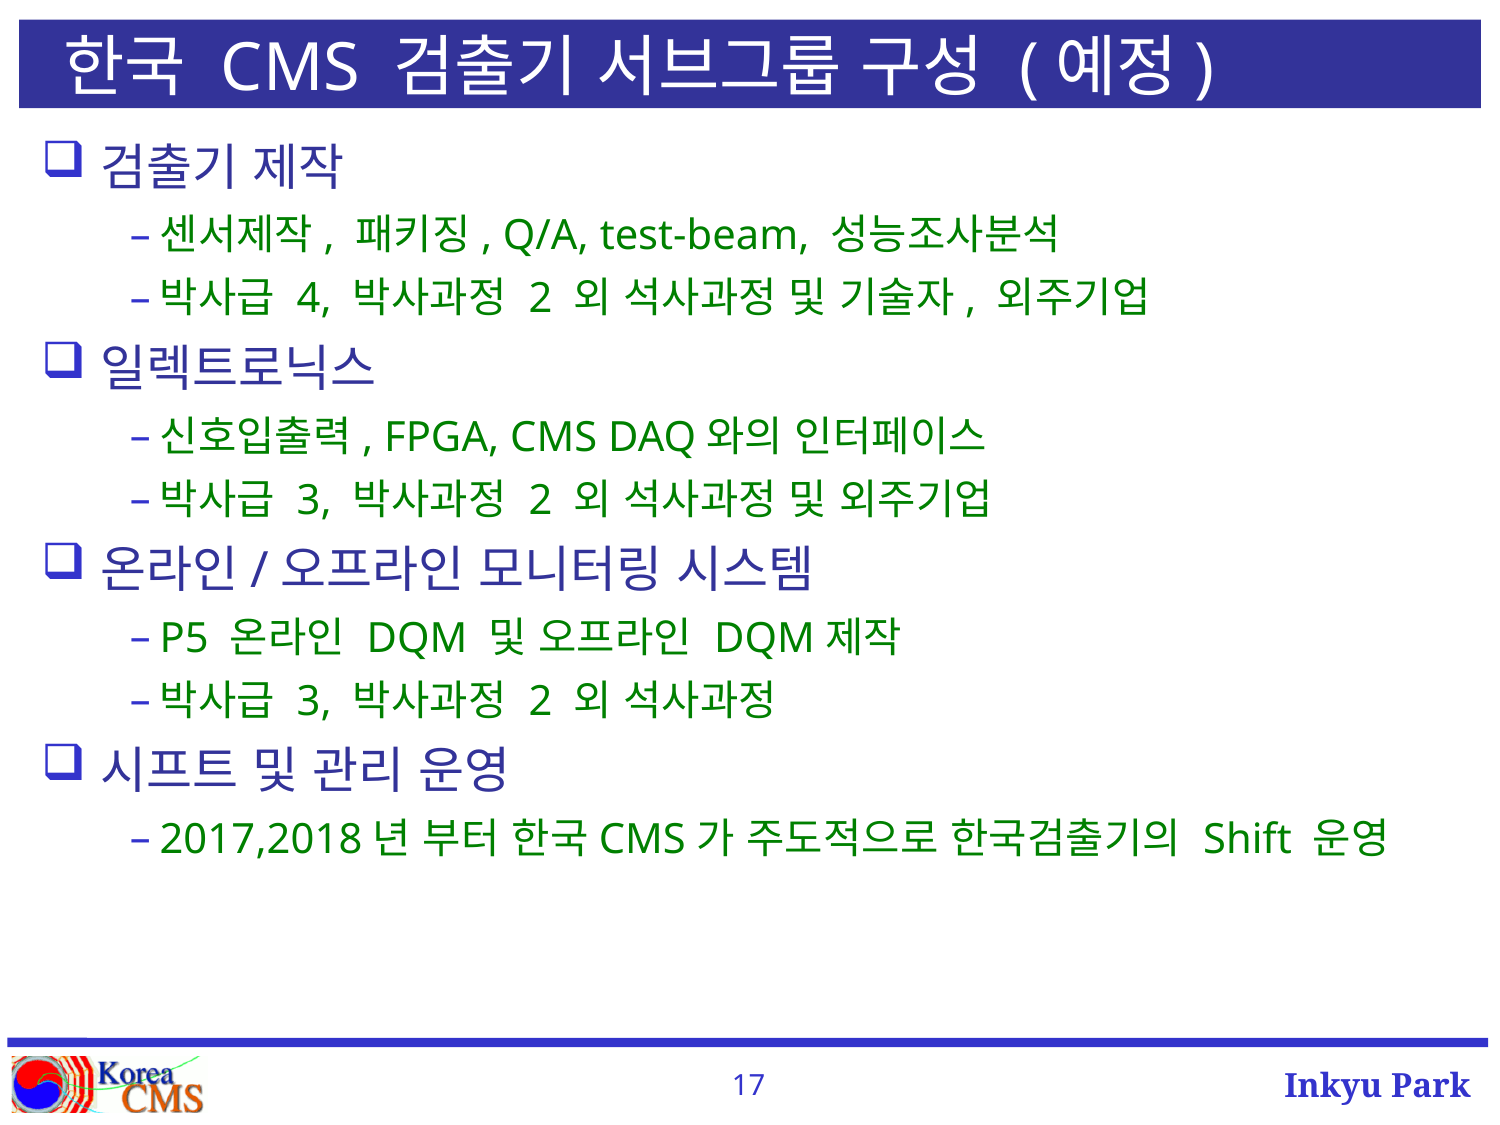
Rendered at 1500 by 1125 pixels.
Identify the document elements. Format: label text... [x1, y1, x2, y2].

title 한국 CMS 검출기 서브그룹 구성 (예정) [19, 19, 1481, 109]
picture [11, 1056, 208, 1113]
list 검출기 제작 센서제작, 패키징, Q/A, test-beam, 성능조사분석 박사급 4, 박사과정 2 외 석사과정 및 기술자, 외주기업 일렉트로닉스 신호입출력, FPGA, CMS DAQ와의 인터페이스 박사급 3, 박사과정 2 외 석사과정 및 외주기업 온라인/오프라인 모니터링 시스템 P5 온라인 DQM 및 오프라인 DQM제작 박사급 3, 박사과정 2 외 석사과정 시프트 및 관리 운영 2017,2018년 부터 한국CMS가 주도적으로 한국검출기의 Shift 운영 [26, 126, 1474, 1013]
